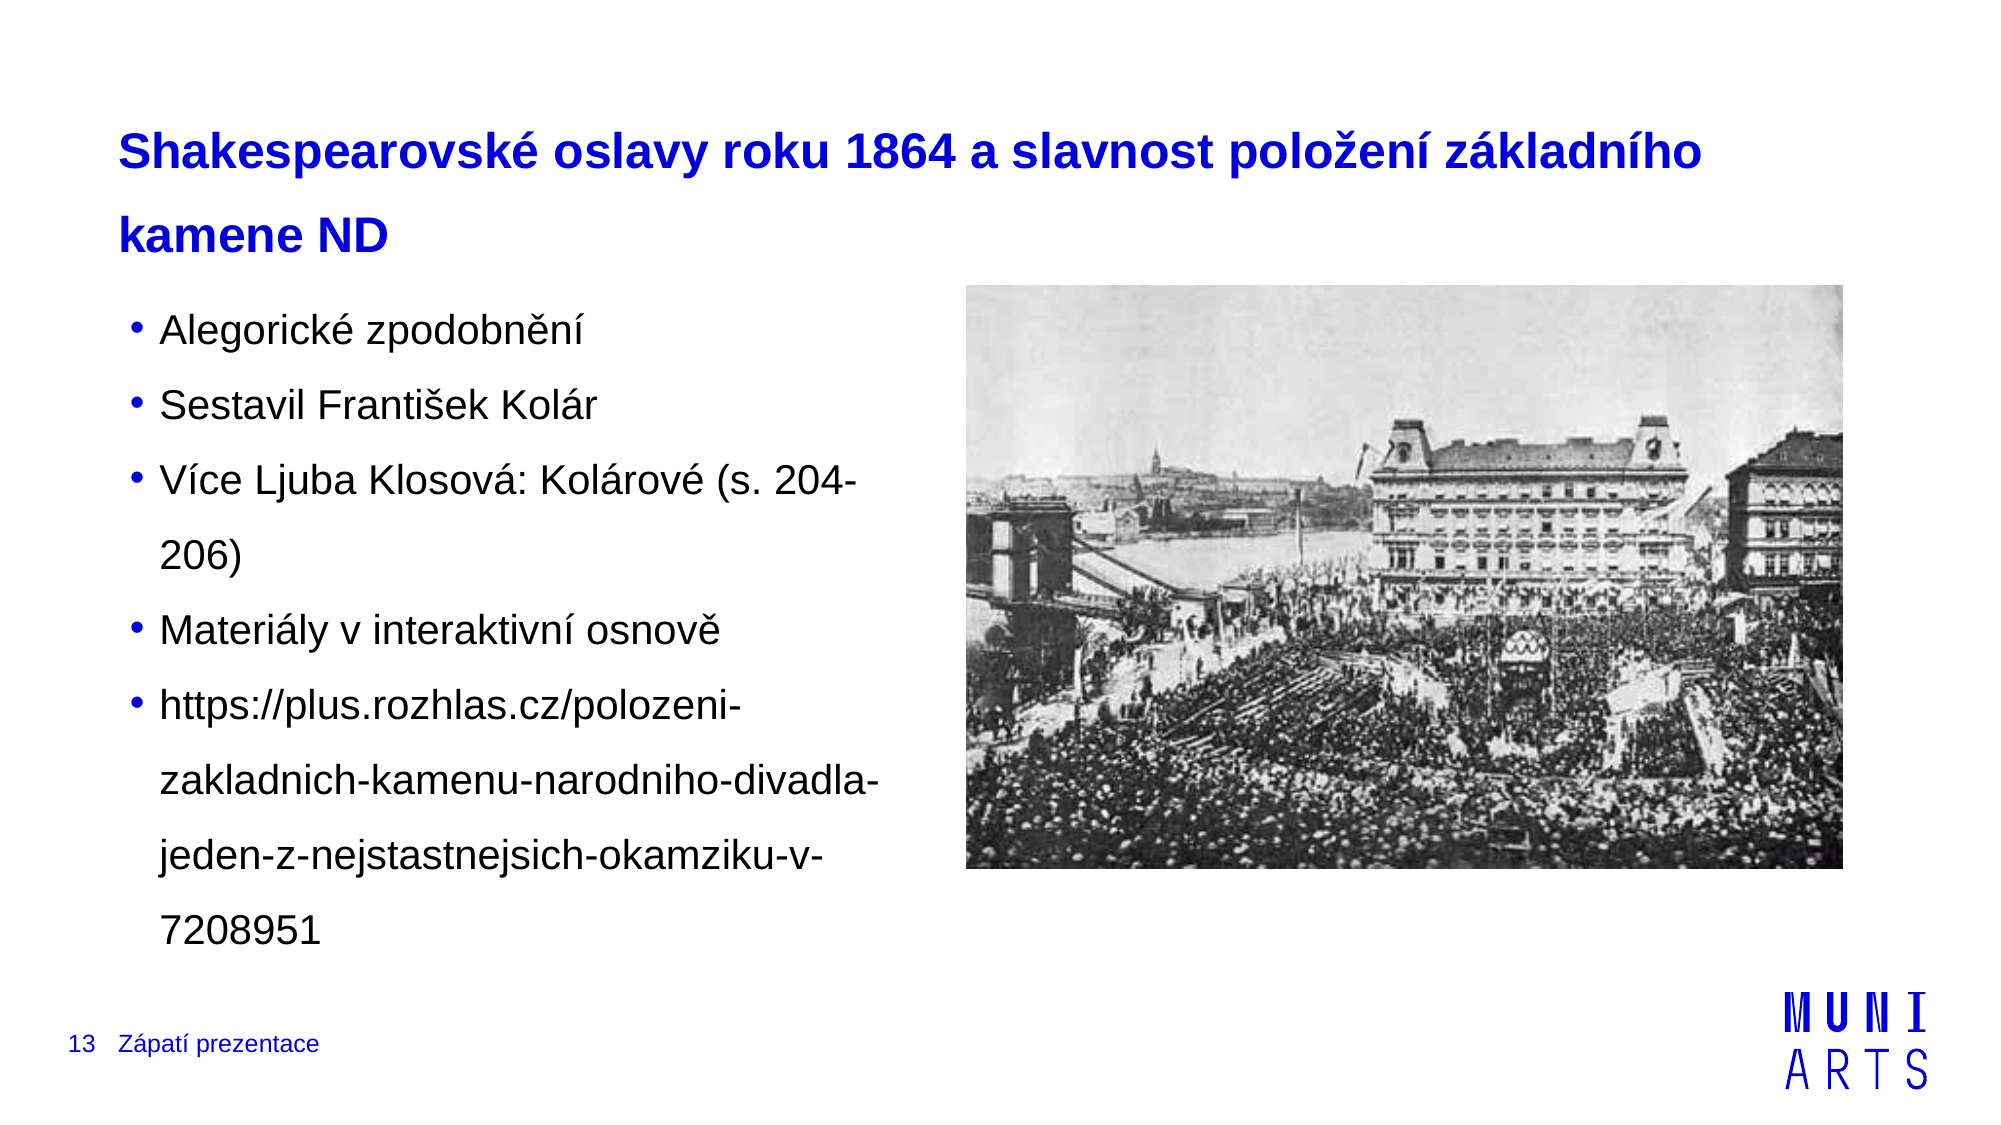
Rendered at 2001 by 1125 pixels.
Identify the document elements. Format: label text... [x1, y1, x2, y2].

slide_number 13 [67, 1021, 110, 1063]
footer Zápatí prezentace [118, 1021, 1418, 1063]
title Shakespearovské oslavy roku 1864 a slavnost položení základního kamene ND [118, 95, 1783, 260]
picture [966, 284, 1843, 869]
list Alegorické zpodobnění Sestavil František Kolár Více Ljuba Klosová: Kolárové (s. 204-206) Materiály v interaktivní osnově https://plus.rozhlas.cz/polozeni-zakladnich-kamenu-narodniho-divadla-jeden-z-nejstastnejsich-okamziku-v-7208951 [118, 277, 881, 957]
